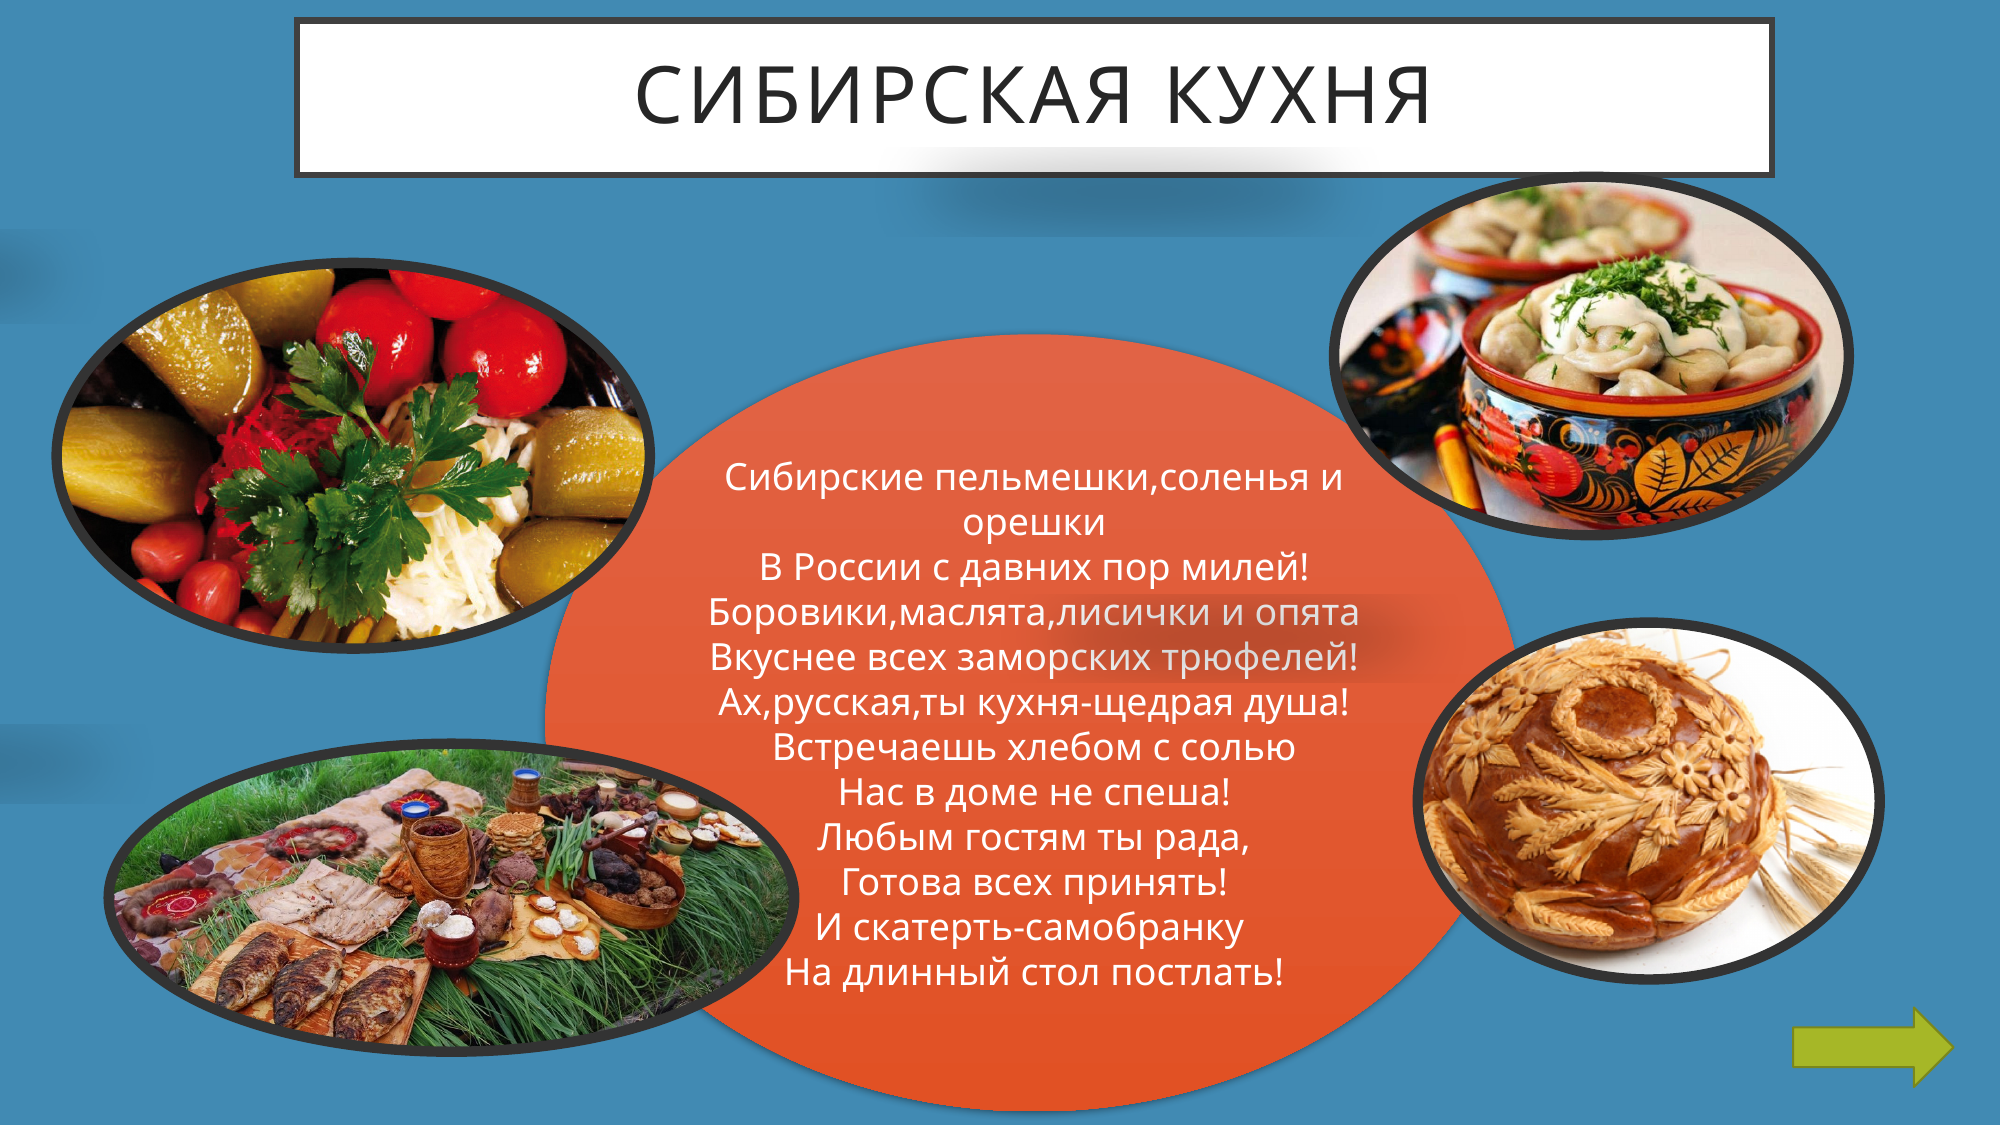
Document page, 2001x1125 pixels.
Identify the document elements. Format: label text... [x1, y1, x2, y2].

picture [1334, 176, 1849, 536]
picture [108, 743, 795, 1052]
picture [56, 262, 650, 649]
text_box Сибирские пельмешки,соленья и орешки В России с давних пор милей! Боровики,маслята,лисички и опята Вкуснее всех заморских трюфелей! Ах,русская,ты кухня-щедрая душа! Встречаешь хлебом с солью Нас в доме не спеша! Любым гостям ты рада, Готова всех принять! И скатерть-самобранку На длинный стол постлать! [545, 334, 1507, 1112]
picture [1417, 622, 1880, 980]
text_box [1792, 1006, 1955, 1088]
title СИБИРСКАЯ КУХНЯ [294, 17, 1775, 178]
